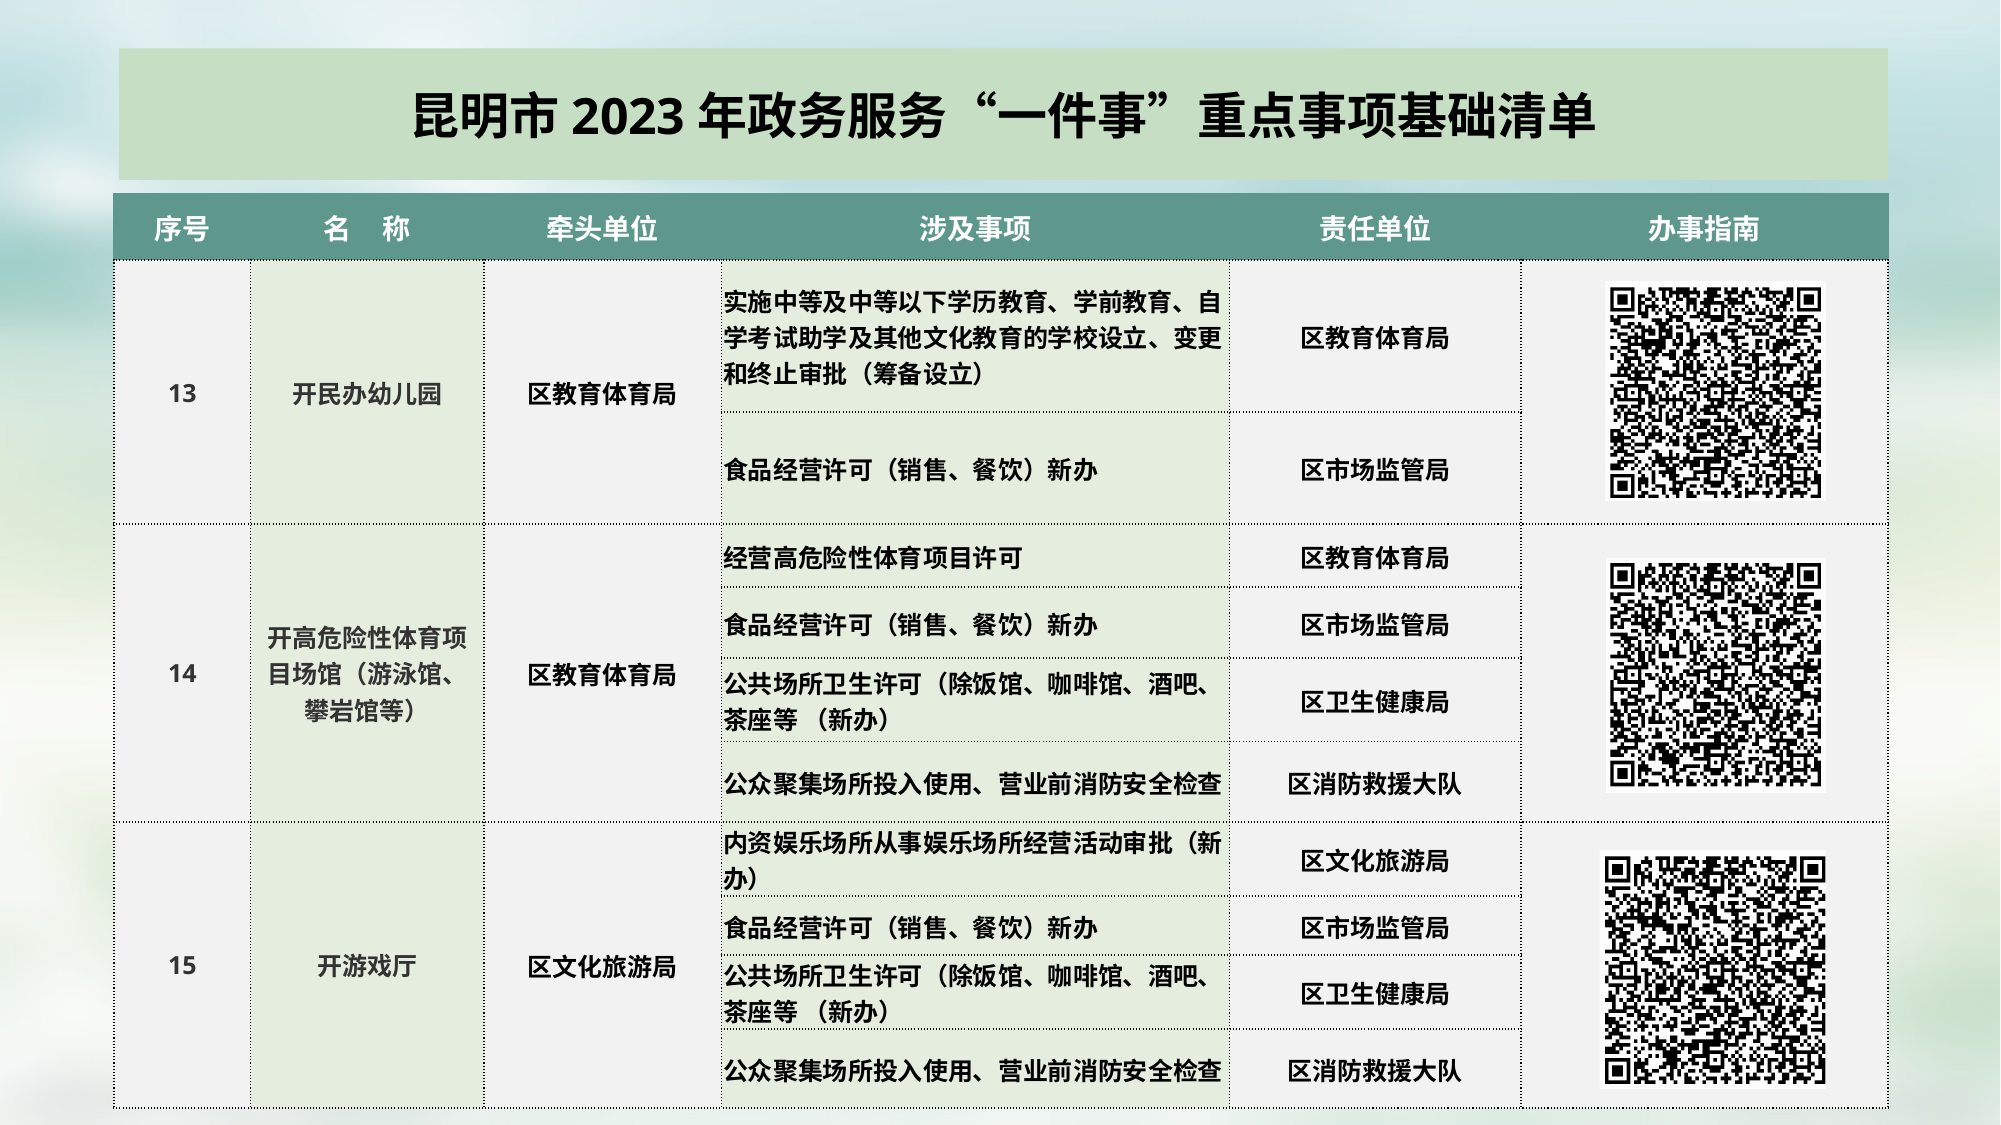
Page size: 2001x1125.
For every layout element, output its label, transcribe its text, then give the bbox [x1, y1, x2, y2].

table_header 办事指南 [1522, 194, 1887, 260]
table_cell 区市场监管局 [1230, 587, 1521, 658]
table_cell 内资娱乐场所从事娱乐场所经营活动审批（新办） [722, 822, 1230, 896]
table_cell 区文化旅游局 [1230, 822, 1521, 896]
table_cell 区教育体育局 [1230, 524, 1521, 587]
text_box 昆明市2023年政务服务“一件事”重点事项基础清单 [118, 48, 1888, 180]
table_header 责任单位 [1230, 194, 1520, 260]
picture [0, 0, 2001, 1125]
table_header 牵头单位 [485, 194, 721, 260]
table_cell 公共场所卫生许可（除饭馆、咖啡馆、酒吧、茶座等 （新办） [722, 955, 1230, 1029]
table_header 序号 [115, 194, 250, 260]
table_cell 15 [114, 822, 251, 1108]
table_cell 区教育体育局 [484, 524, 722, 822]
table_header 涉及事项 [722, 194, 1229, 260]
table_cell 公众聚集场所投入使用、营业前消防安全检查 [722, 1029, 1230, 1108]
table_cell 公共场所卫生许可（除饭馆、咖啡馆、酒吧、茶座等 （新办） [722, 658, 1230, 742]
table_cell 开民办幼儿园 [251, 260, 484, 524]
table_cell 区消防救援大队 [1230, 742, 1521, 822]
table_cell 开高危险性体育项目场馆（游泳馆、攀岩馆等） [251, 524, 484, 822]
table_cell 区卫生健康局 [1230, 955, 1521, 1029]
table_cell 开游戏厅 [251, 822, 484, 1108]
table_cell 实施中等及中等以下学历教育、学前教育、自学考试助学及其他文化教育的学校设立、变更和终止审批（筹备设立） [722, 260, 1230, 412]
table_cell 13 [114, 260, 251, 524]
table_cell 14 [114, 524, 251, 822]
table_cell 区市场监管局 [1230, 412, 1521, 524]
table_cell 经营高危险性体育项目许可 [722, 524, 1230, 587]
table_cell 区教育体育局 [484, 260, 722, 524]
slide_number [1888, 1042, 1900, 1103]
table_cell 食品经营许可（销售、餐饮）新办 [722, 896, 1230, 955]
table_cell 区教育体育局 [1230, 260, 1521, 412]
table_cell 食品经营许可（销售、餐饮）新办 [722, 587, 1230, 658]
table_cell 公众聚集场所投入使用、营业前消防安全检查 [722, 742, 1230, 822]
table_cell [1521, 524, 1888, 822]
table_cell [1521, 260, 1888, 524]
table_cell 区文化旅游局 [484, 822, 722, 1108]
table_cell 食品经营许可（销售、餐饮）新办 [722, 412, 1230, 524]
table_cell 区消防救援大队 [1230, 1029, 1521, 1108]
table_cell [1521, 822, 1888, 1108]
table_cell 区市场监管局 [1230, 896, 1521, 955]
table_cell 区卫生健康局 [1230, 658, 1521, 742]
table_header 名 称 [251, 194, 483, 260]
